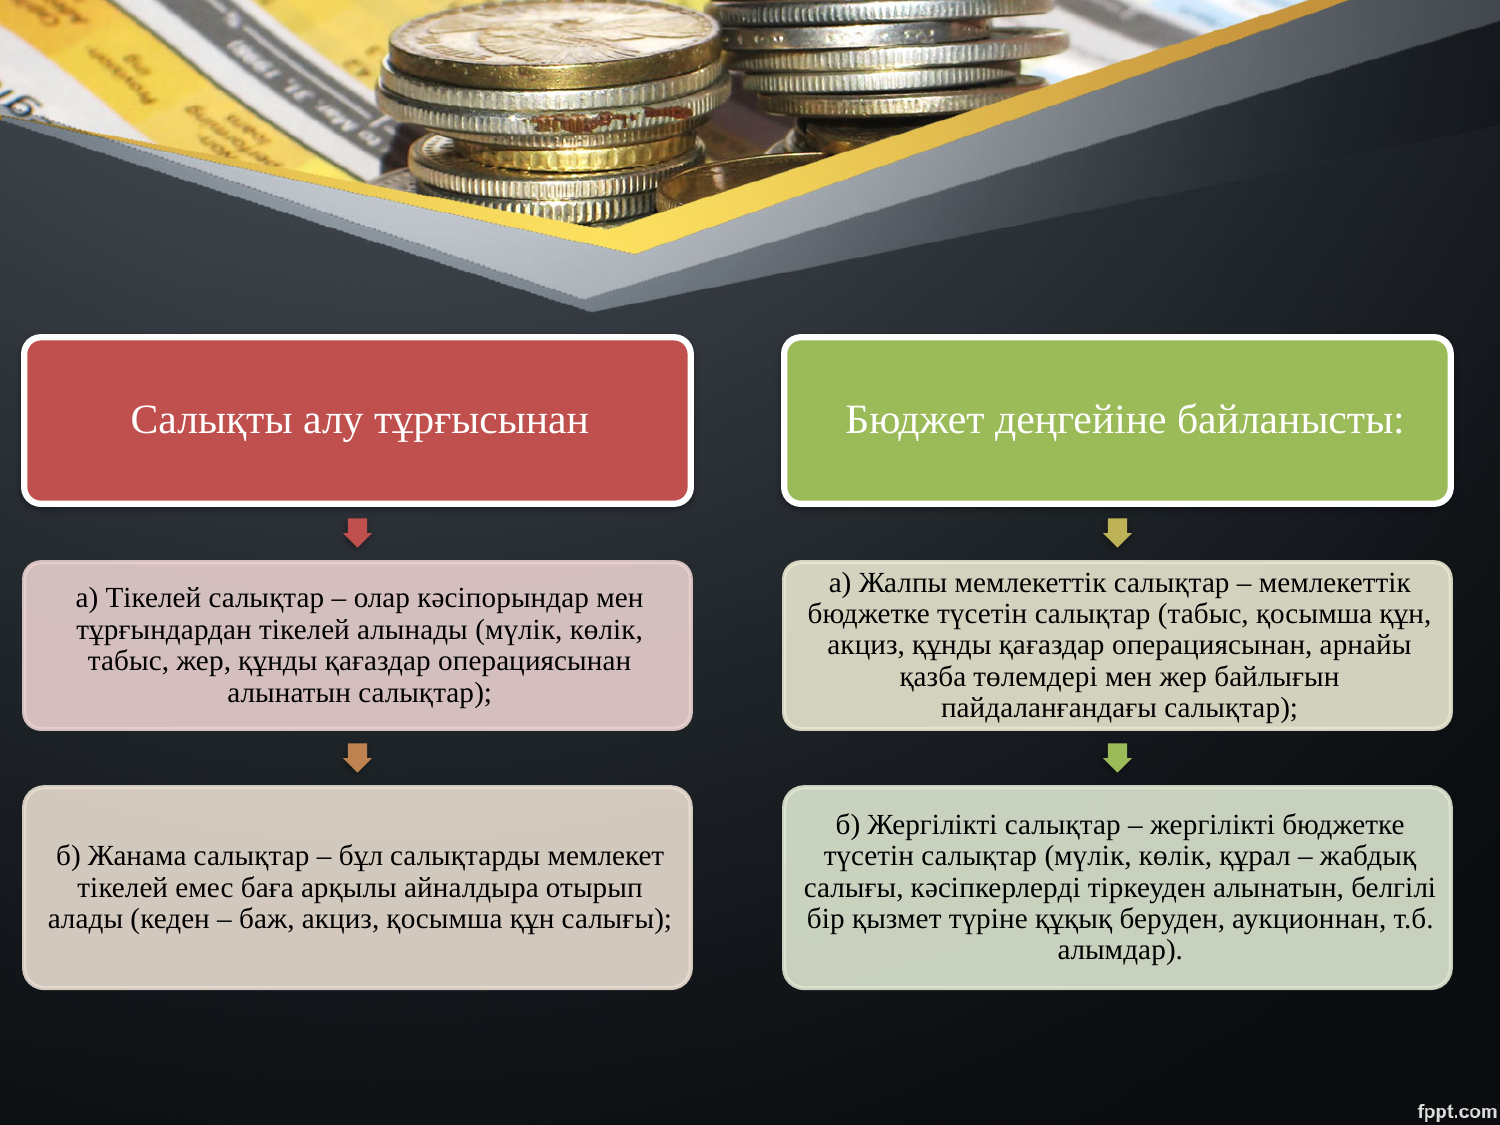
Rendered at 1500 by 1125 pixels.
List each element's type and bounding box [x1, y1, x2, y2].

picture [0, 0, 1500, 1125]
text_box [23, 211, 1452, 1114]
